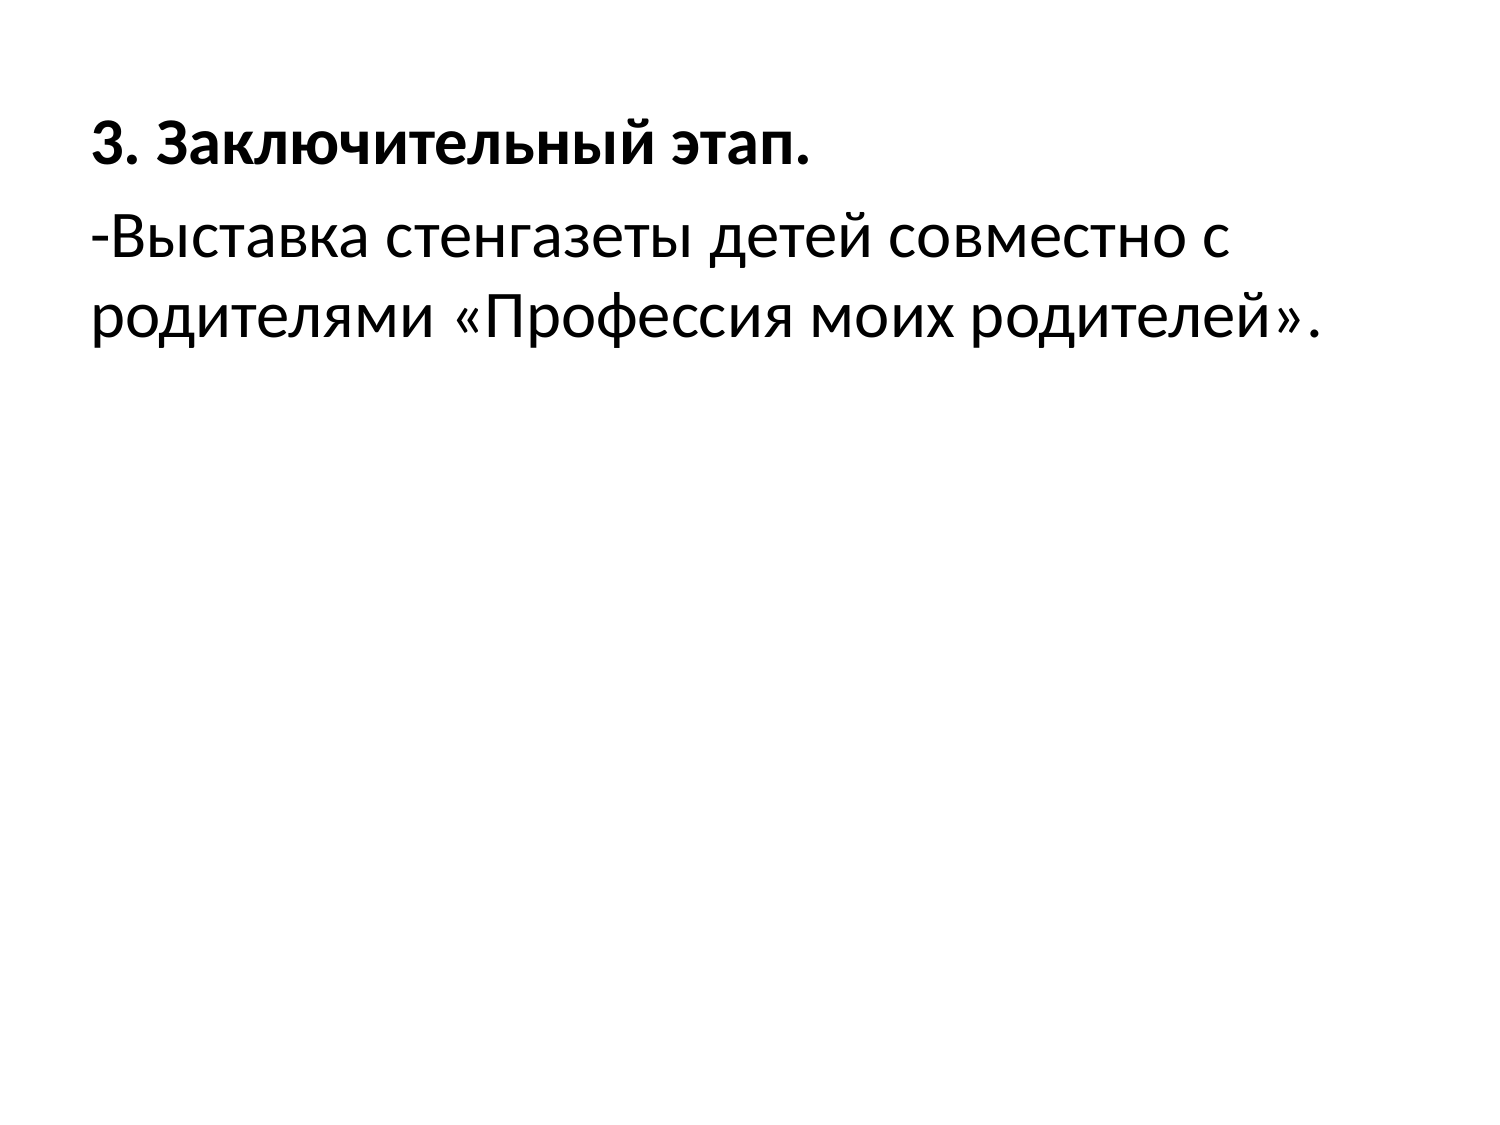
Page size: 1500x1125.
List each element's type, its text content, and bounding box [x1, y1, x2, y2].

list 3. Заключительный этап. -Выставка стенгазеты детей совместно с родителями «Профессия моих родителей». [75, 90, 1425, 1005]
